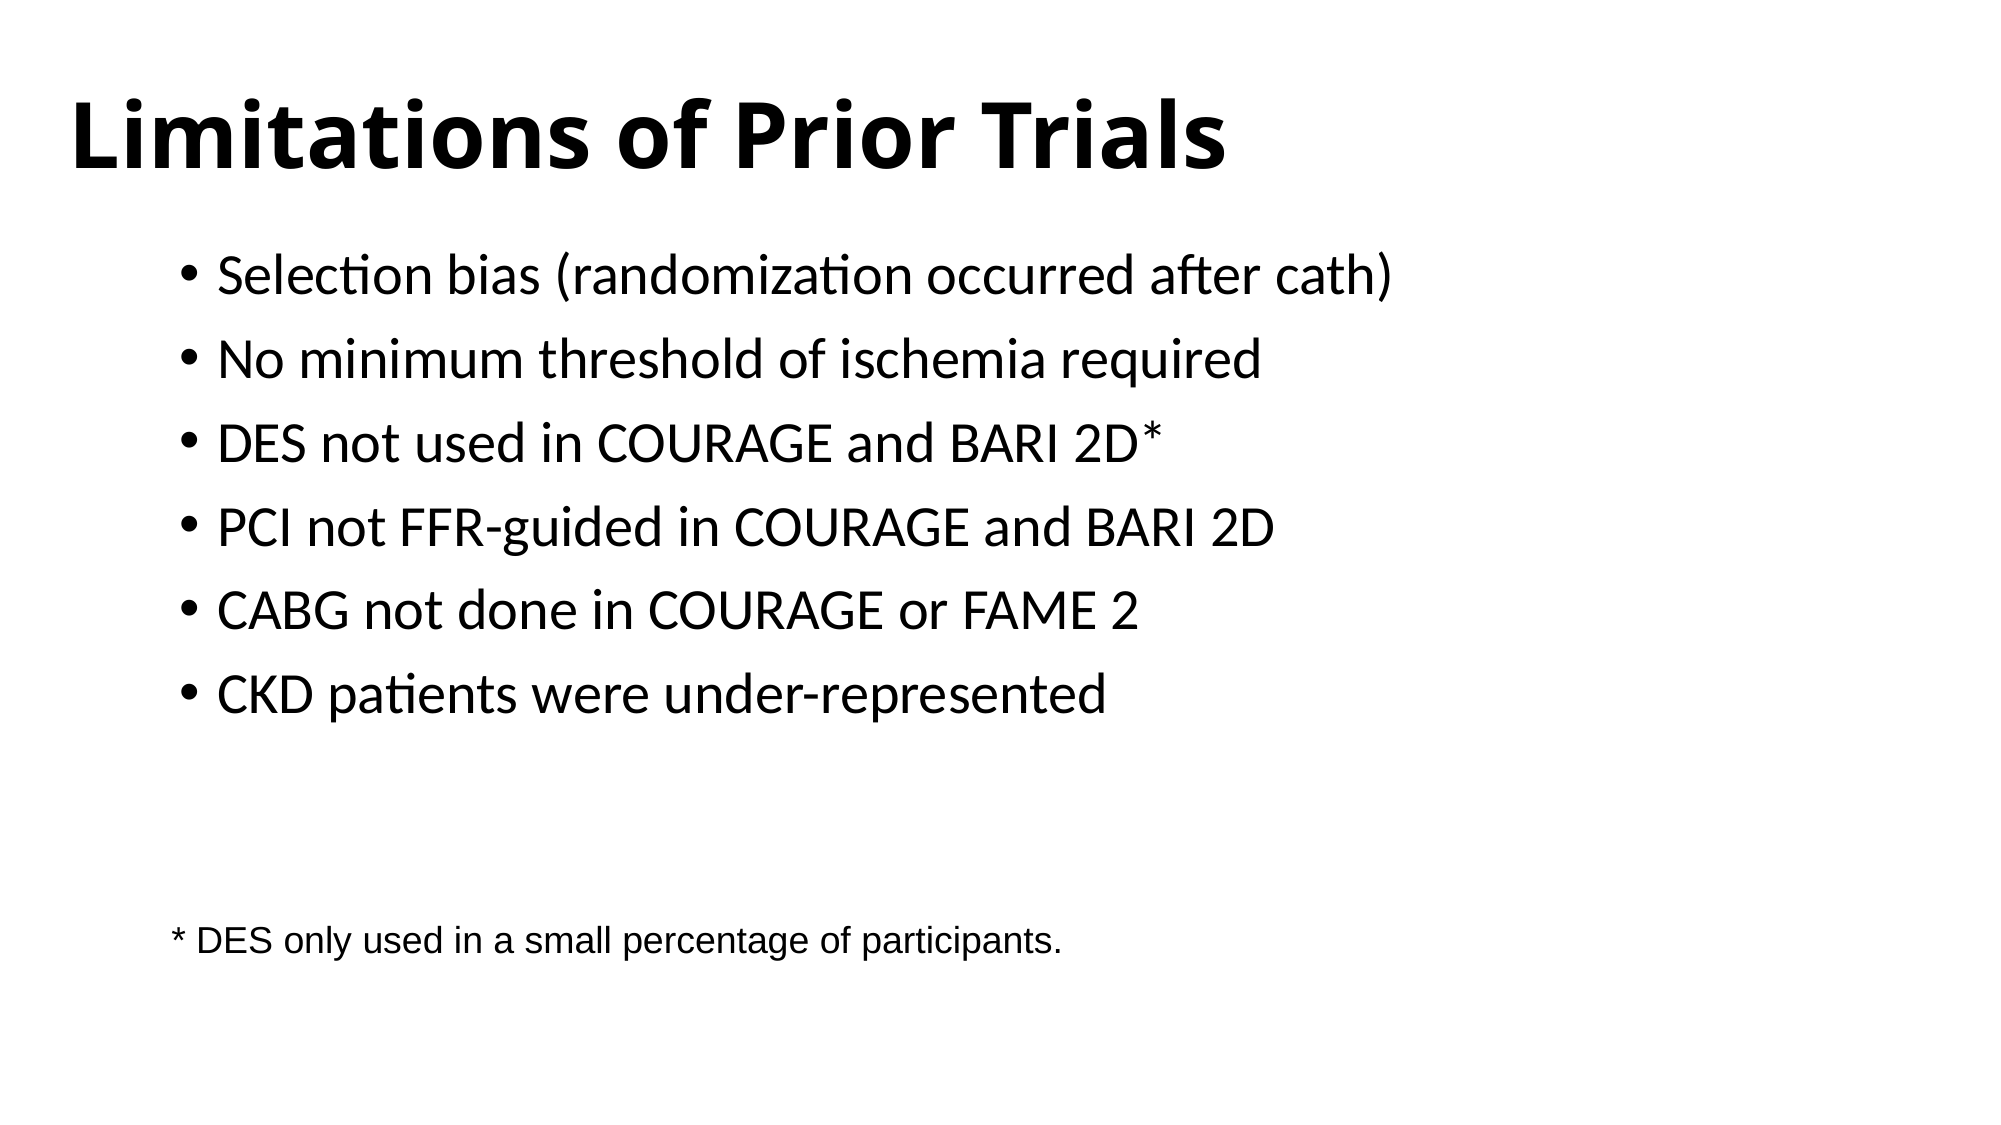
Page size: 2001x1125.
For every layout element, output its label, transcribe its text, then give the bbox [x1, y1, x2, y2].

list Selection bias (randomization occurred after cath) No minimum threshold of ischemia required DES not used in COURAGE and BARI 2D* PCI not FFR-guided in COURAGE and BARI 2D CABG not done in COURAGE or FAME 2 CKD patients were under-represented [164, 236, 1684, 805]
title Limitations of Prior Trials [53, 59, 1916, 218]
text_box * DES only used in a small percentage of participants. [156, 908, 1079, 969]
